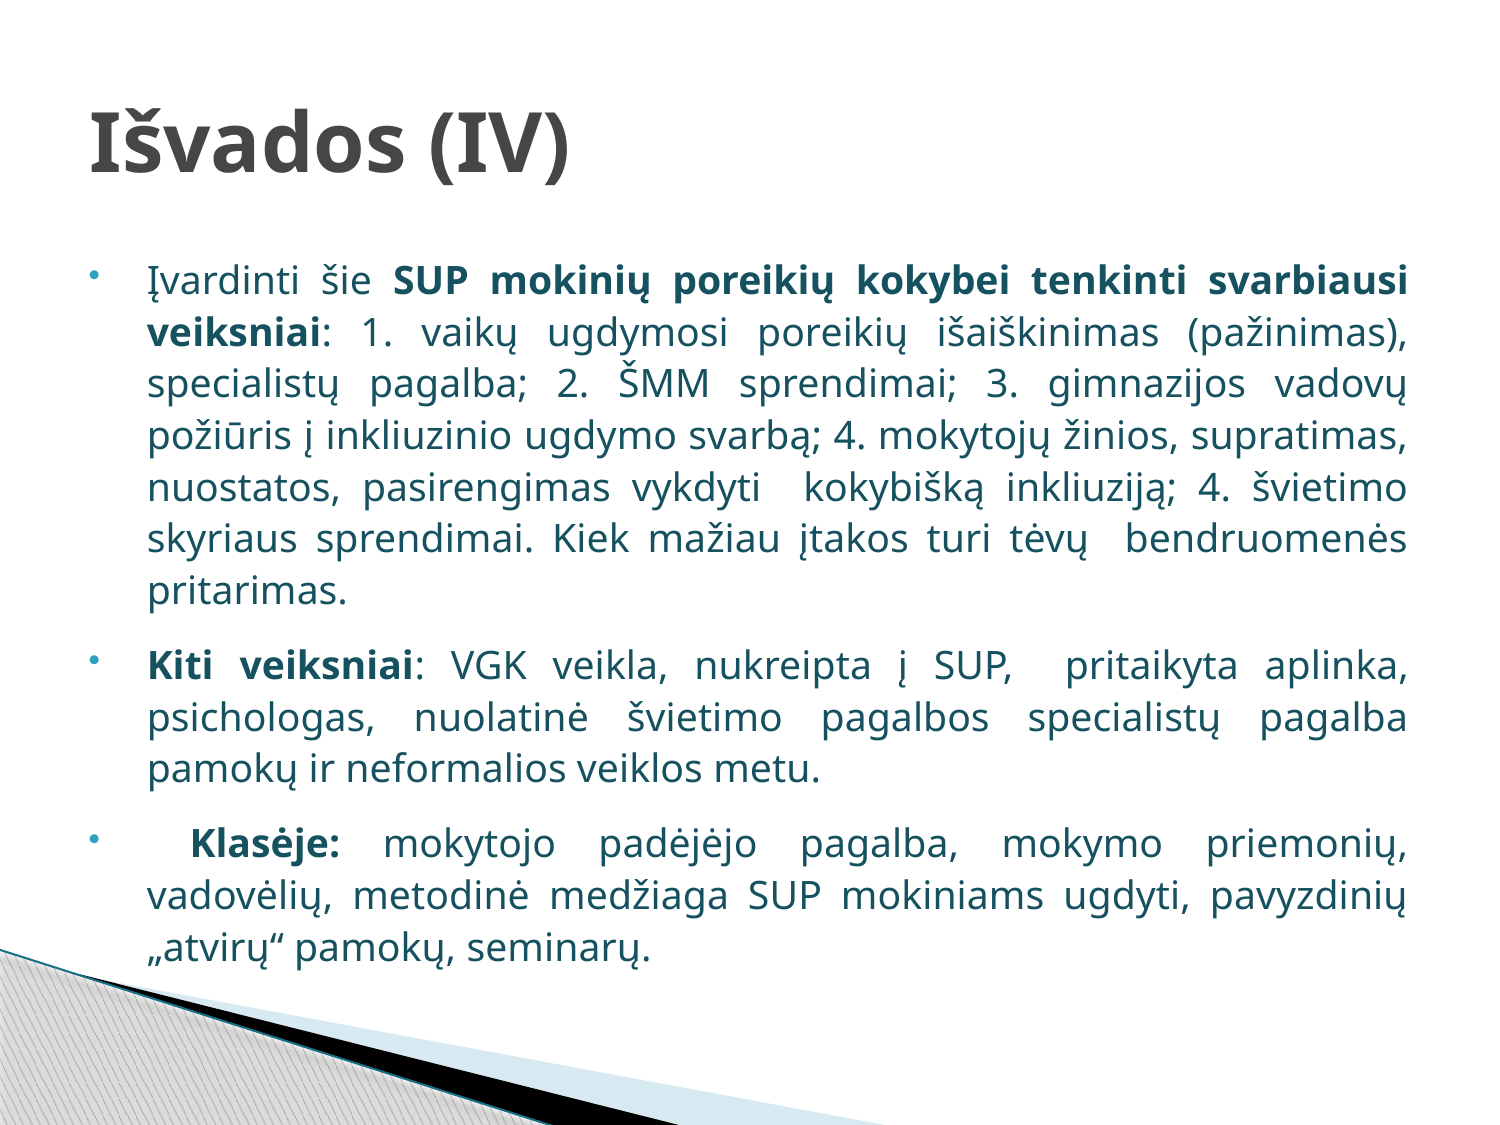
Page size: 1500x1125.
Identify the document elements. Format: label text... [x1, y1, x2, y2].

title Išvados (IV) [75, 45, 1425, 233]
list Įvardinti šie SUP mokinių poreikių kokybei tenkinti svarbiausi veiksniai: 1. vaikų ugdymosi poreikių išaiškinimas (pažinimas), specialistų pagalba; 2. ŠMM sprendimai; 3. gimnazijos vadovų požiūris į inkliuzinio ugdymo svarbą; 4. mokytojų žinios, supratimas, nuostatos, pasirengimas vykdyti kokybišką inkliuziją; 4. švietimo skyriaus sprendimai. Kiek mažiau įtakos turi tėvų bendruomenės pritarimas. Kiti veiksniai: VGK veikla, nukreipta į SUP, pritaikyta aplinka, psichologas, nuolatinė švietimo pagalbos specialistų pagalba pamokų ir neformalios veiklos metu. Klasėje: mokytojo padėjėjo pagalba, mokymo priemonių, vadovėlių, metodinė medžiaga SUP mokiniams ugdyti, pavyzdinių „atvirų“ pamokų, seminarų. [75, 243, 1425, 986]
